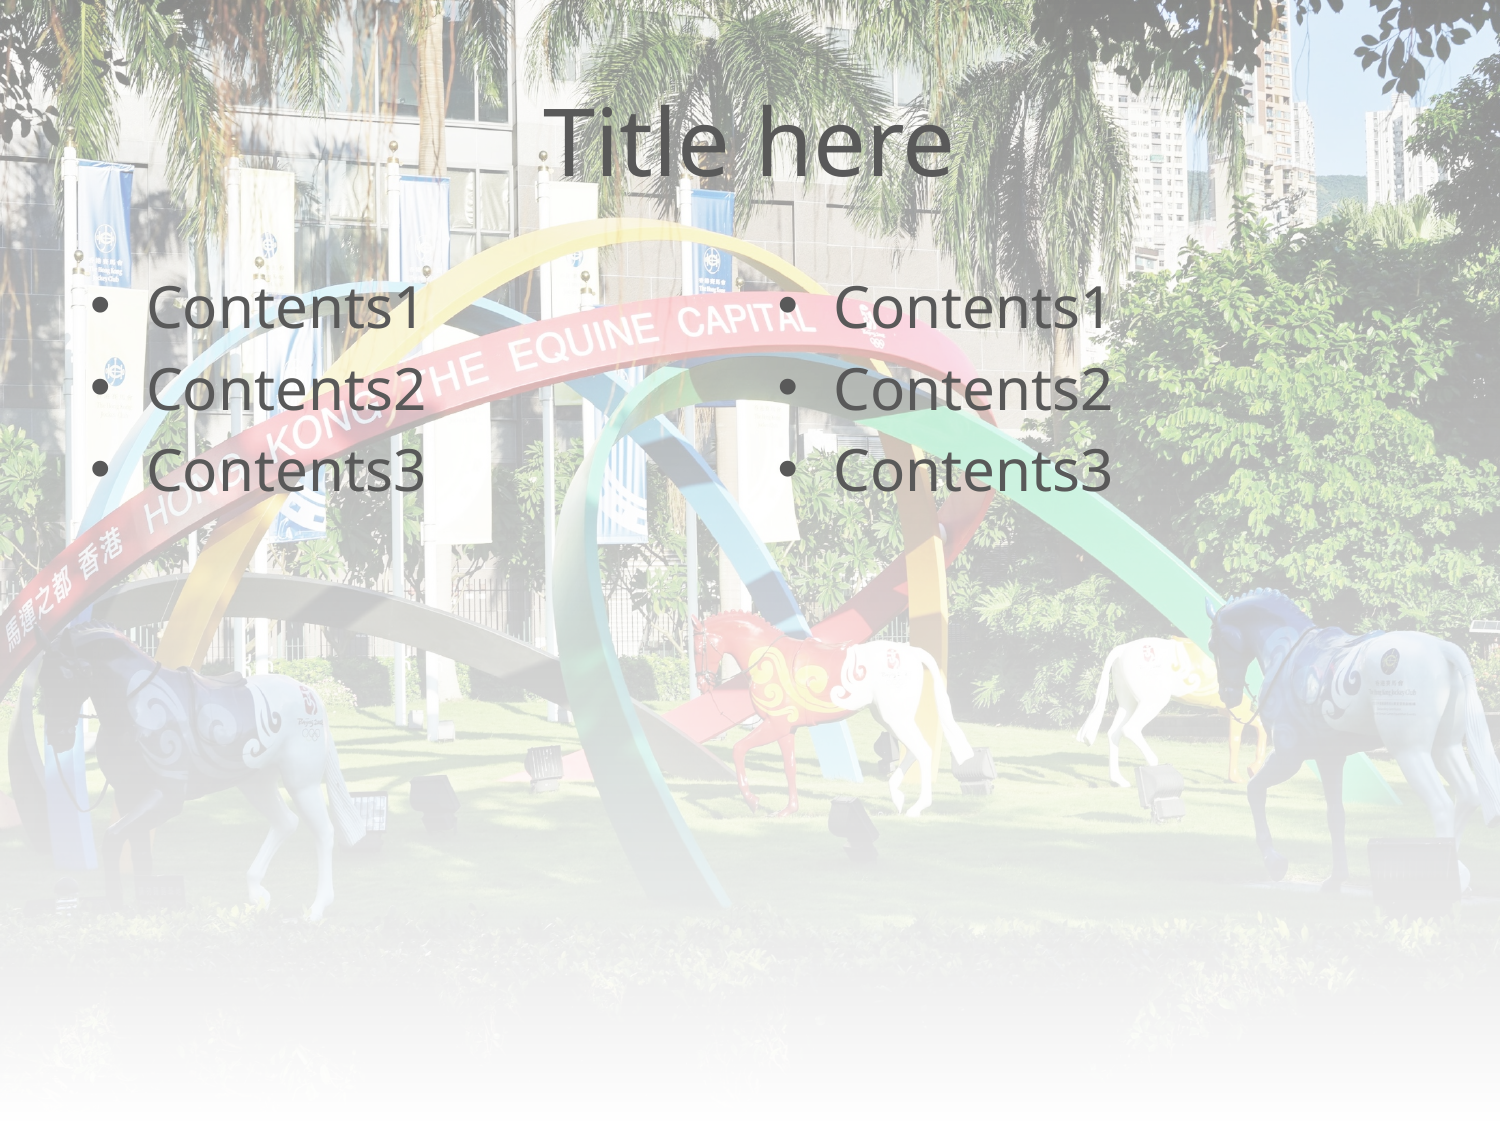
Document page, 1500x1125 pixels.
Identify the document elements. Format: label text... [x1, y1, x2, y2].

title Title here [75, 45, 1425, 233]
list Contents1 Contents2 Contents3 [75, 262, 738, 1005]
list Contents1 Contents2 Contents3 [762, 262, 1425, 1005]
text_box [0, 0, 1500, 1125]
